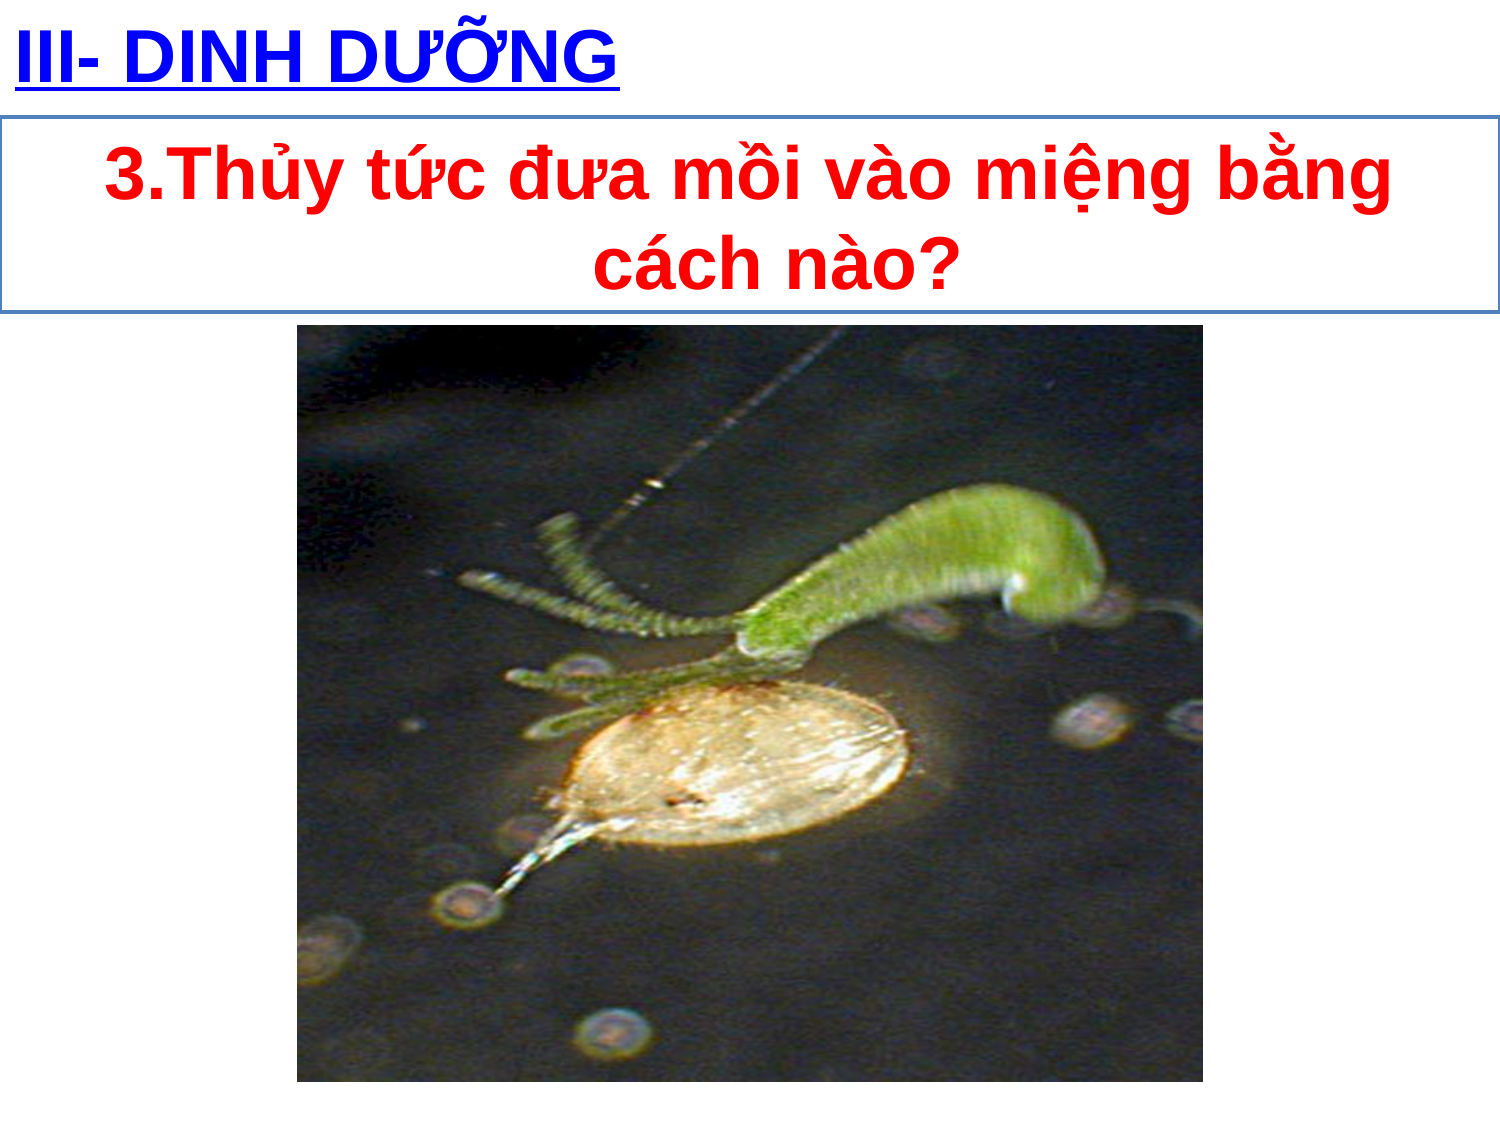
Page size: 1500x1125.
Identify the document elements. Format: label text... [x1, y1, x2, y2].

picture [297, 325, 1203, 1082]
text_box III- DINH DƯỠNG [0, 0, 788, 105]
text_box 3.Thủy tức đưa mồi vào miệng bằng cách nào? [0, 115, 1500, 314]
